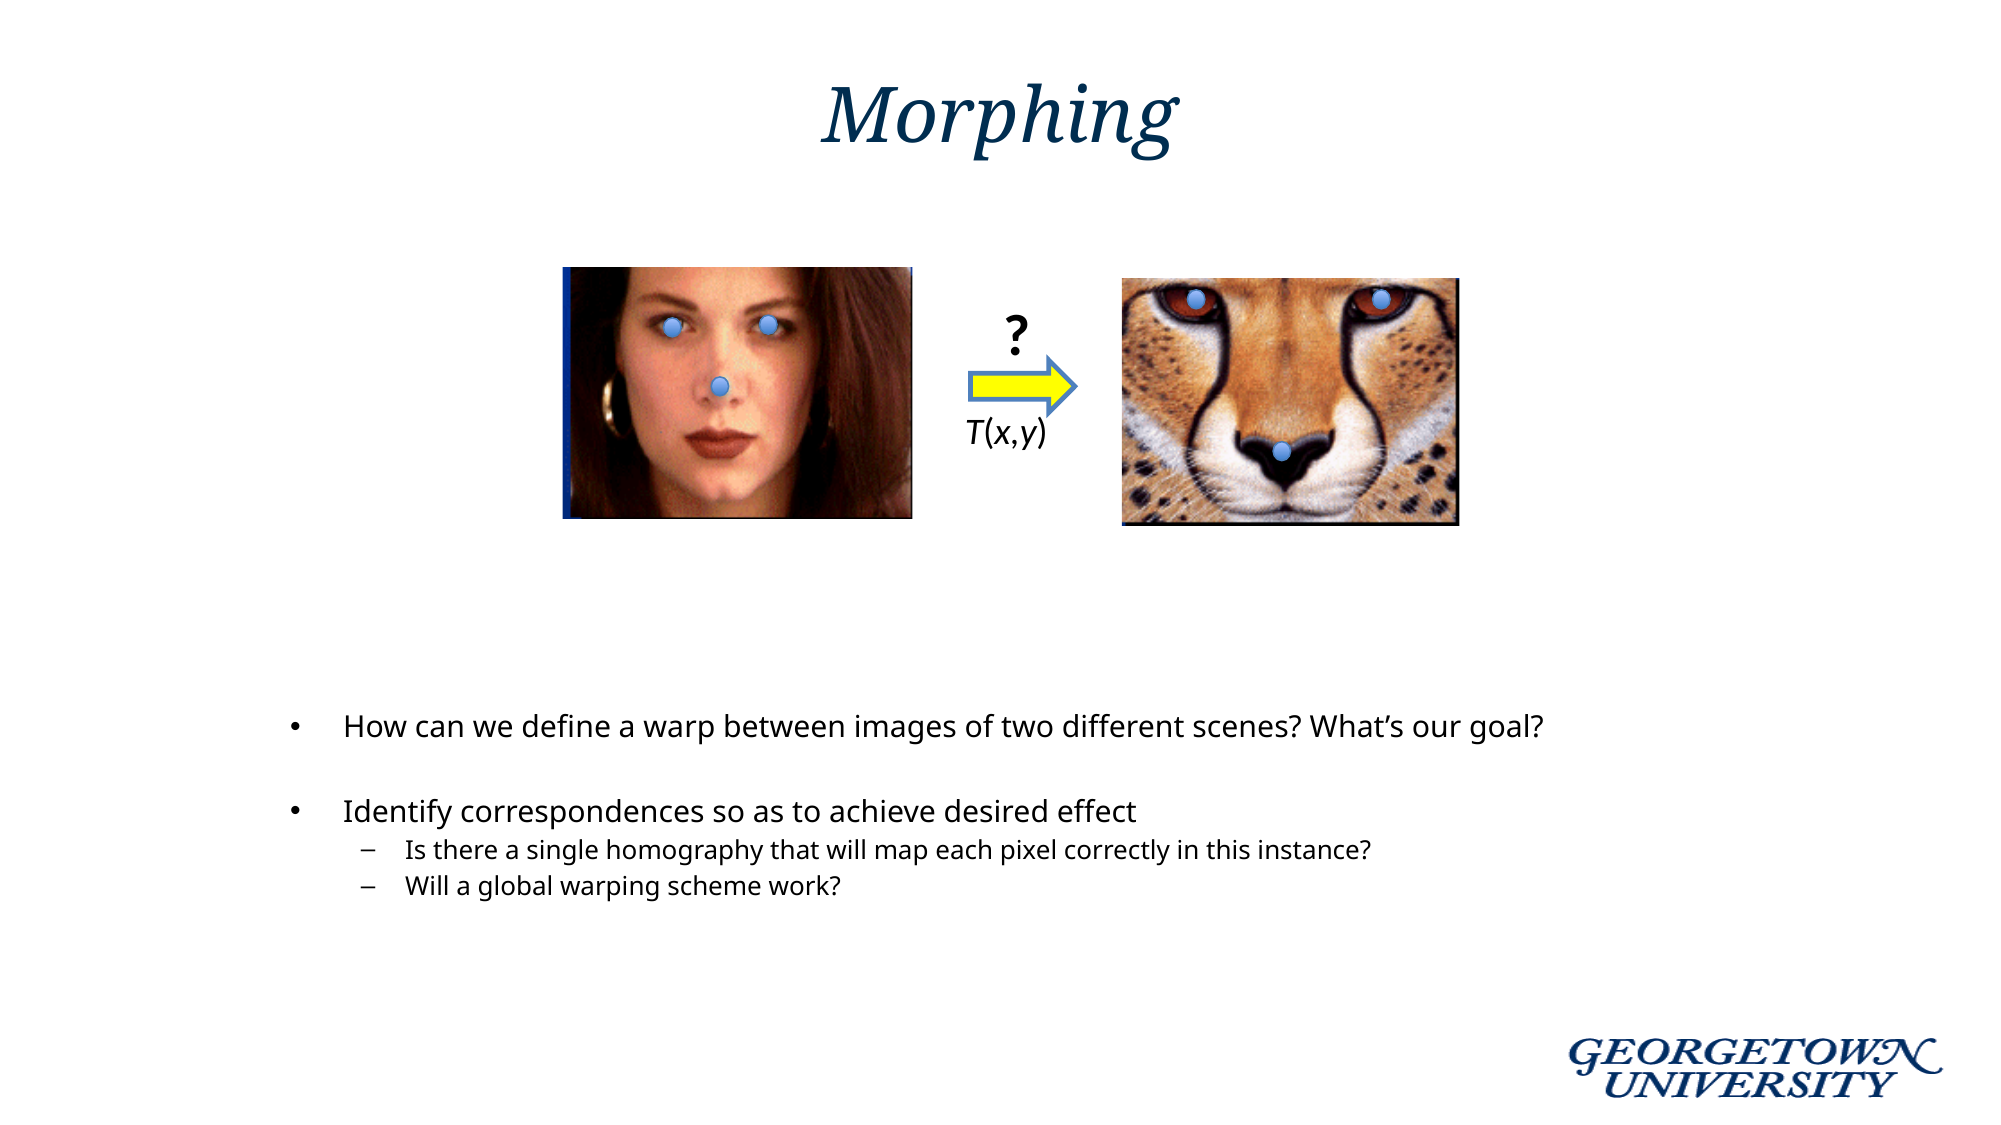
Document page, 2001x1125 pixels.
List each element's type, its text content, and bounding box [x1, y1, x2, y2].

text_box T(x,y) [916, 399, 1100, 460]
text_box ? [988, 289, 1046, 375]
title Morphing [99, 57, 1900, 166]
text_box [970, 360, 1075, 413]
picture [2, 3, 2001, 1125]
list How can we define a warp between images of two different scenes? What’s our goal? Identify correspondences so as to achieve desired effect Is there a single homography that will map each pixel correctly in this instance? Will a global warping scheme work? [275, 699, 1726, 909]
